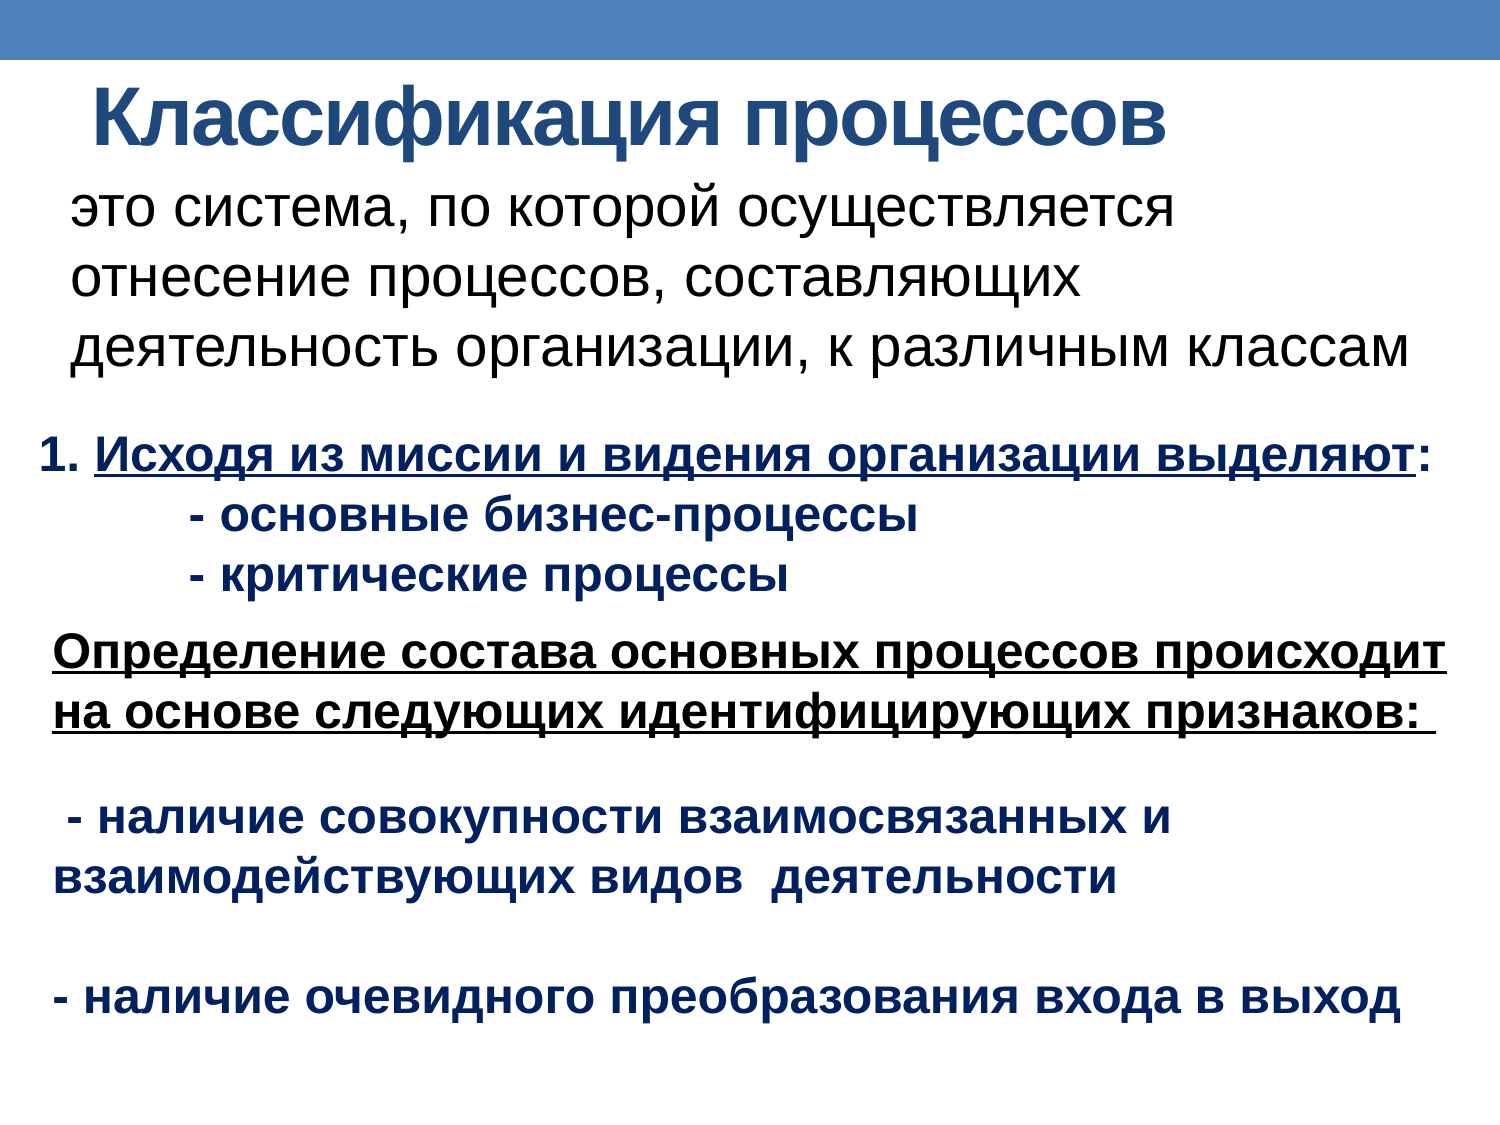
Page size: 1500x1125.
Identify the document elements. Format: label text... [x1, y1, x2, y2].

title Классификация процессов [76, 30, 1427, 160]
text_box Определение состава основных процессов происходит на основе следующих идентифицирующих признаков: - наличие совокупности взаимосвязанных и взаимодействующих видов деятельности - наличие очевидного преобразования входа в выход [37, 610, 1481, 1031]
list это система, по которой осуществляется отнесение процессов, составляющих деятельность организации, к различным классам [55, 160, 1475, 413]
text_box 1. Исходя из миссии и видения организации выделяют: - основные бизнес-процессы - критические процессы [23, 413, 1495, 609]
